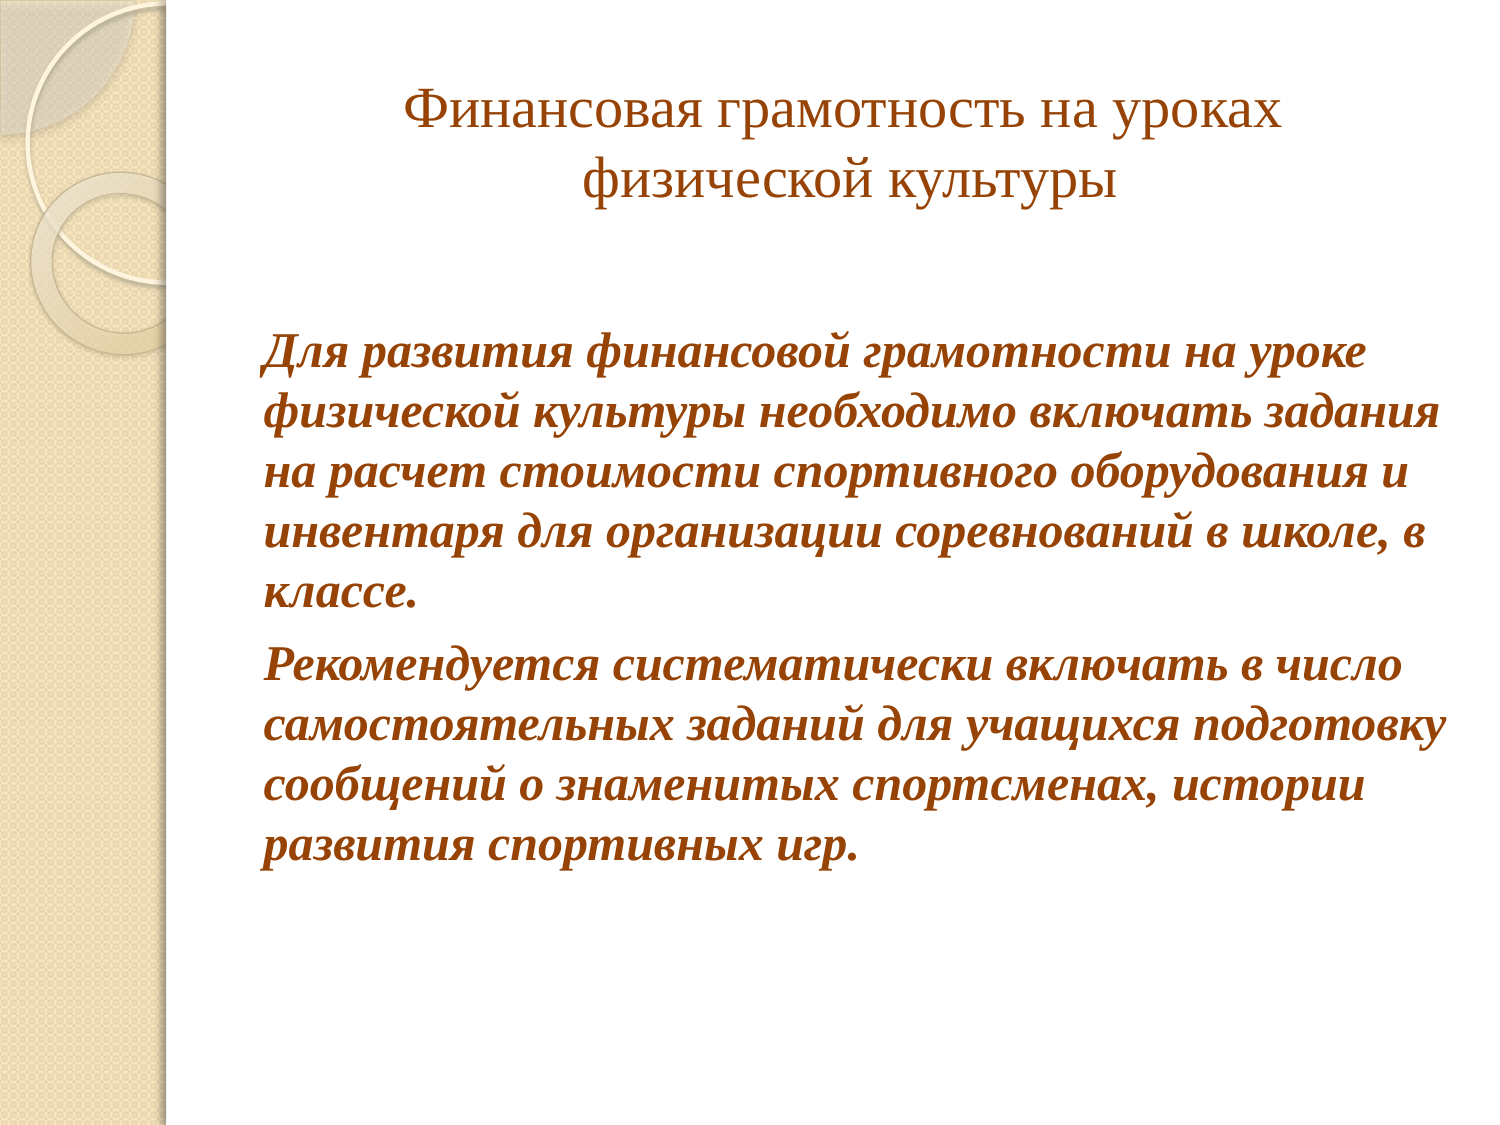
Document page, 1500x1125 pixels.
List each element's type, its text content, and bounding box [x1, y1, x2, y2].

title Финансовая грамотность на уроках физической культуры [235, 45, 1466, 233]
list Для развития финансовой грамотности на уроке физической культуры необходимо включать задания на расчет стоимости спортивного оборудования и инвентаря для организации соревнований в школе, в классе. Рекомендуется систематически включать в число самостоятельных заданий для учащихся подготовку сообщений о знаменитых спортсменах, истории развития спортивных игр. [235, 237, 1466, 1025]
